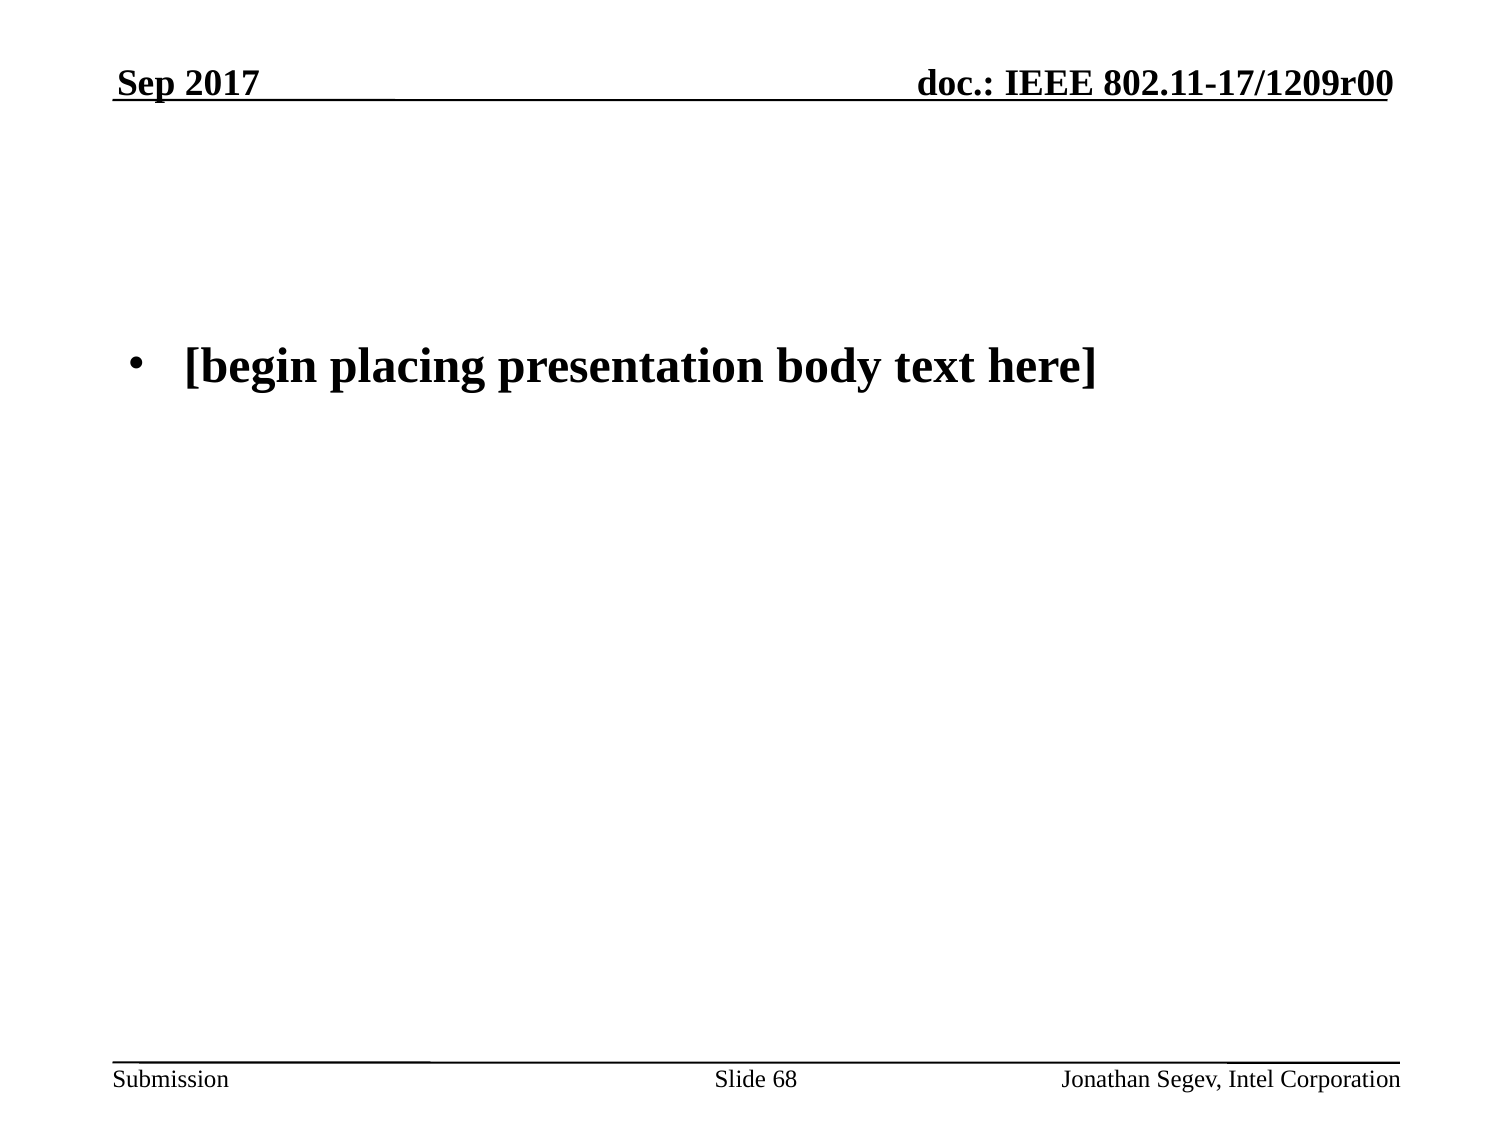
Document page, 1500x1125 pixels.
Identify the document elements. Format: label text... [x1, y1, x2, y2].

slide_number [116, 58, 507, 104]
slide_number Slide 68 [712, 1061, 800, 1123]
footer Jonathan Segev, Intel Corporation [1031, 1061, 1402, 1093]
list [begin placing presentation body text here] [112, 324, 1388, 1001]
